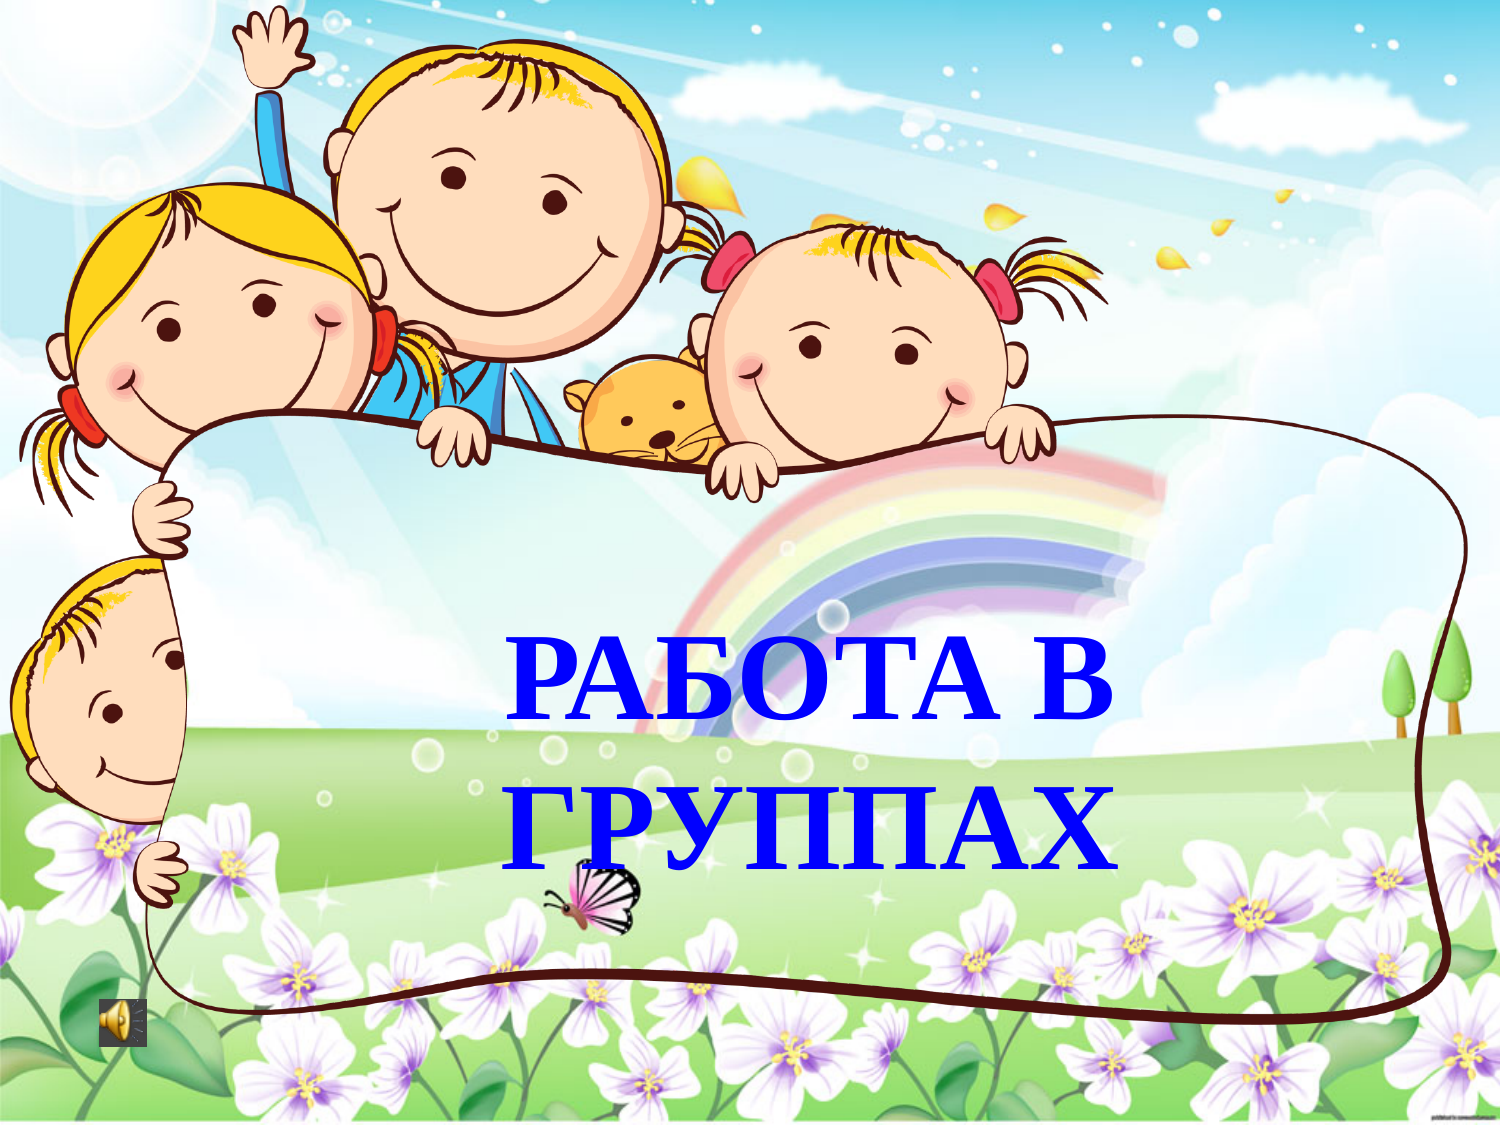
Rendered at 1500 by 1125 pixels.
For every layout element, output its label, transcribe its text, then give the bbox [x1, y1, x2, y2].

title РАБОТА В ГРУППАХ [227, 587, 1394, 911]
picture [0, 0, 1500, 1125]
